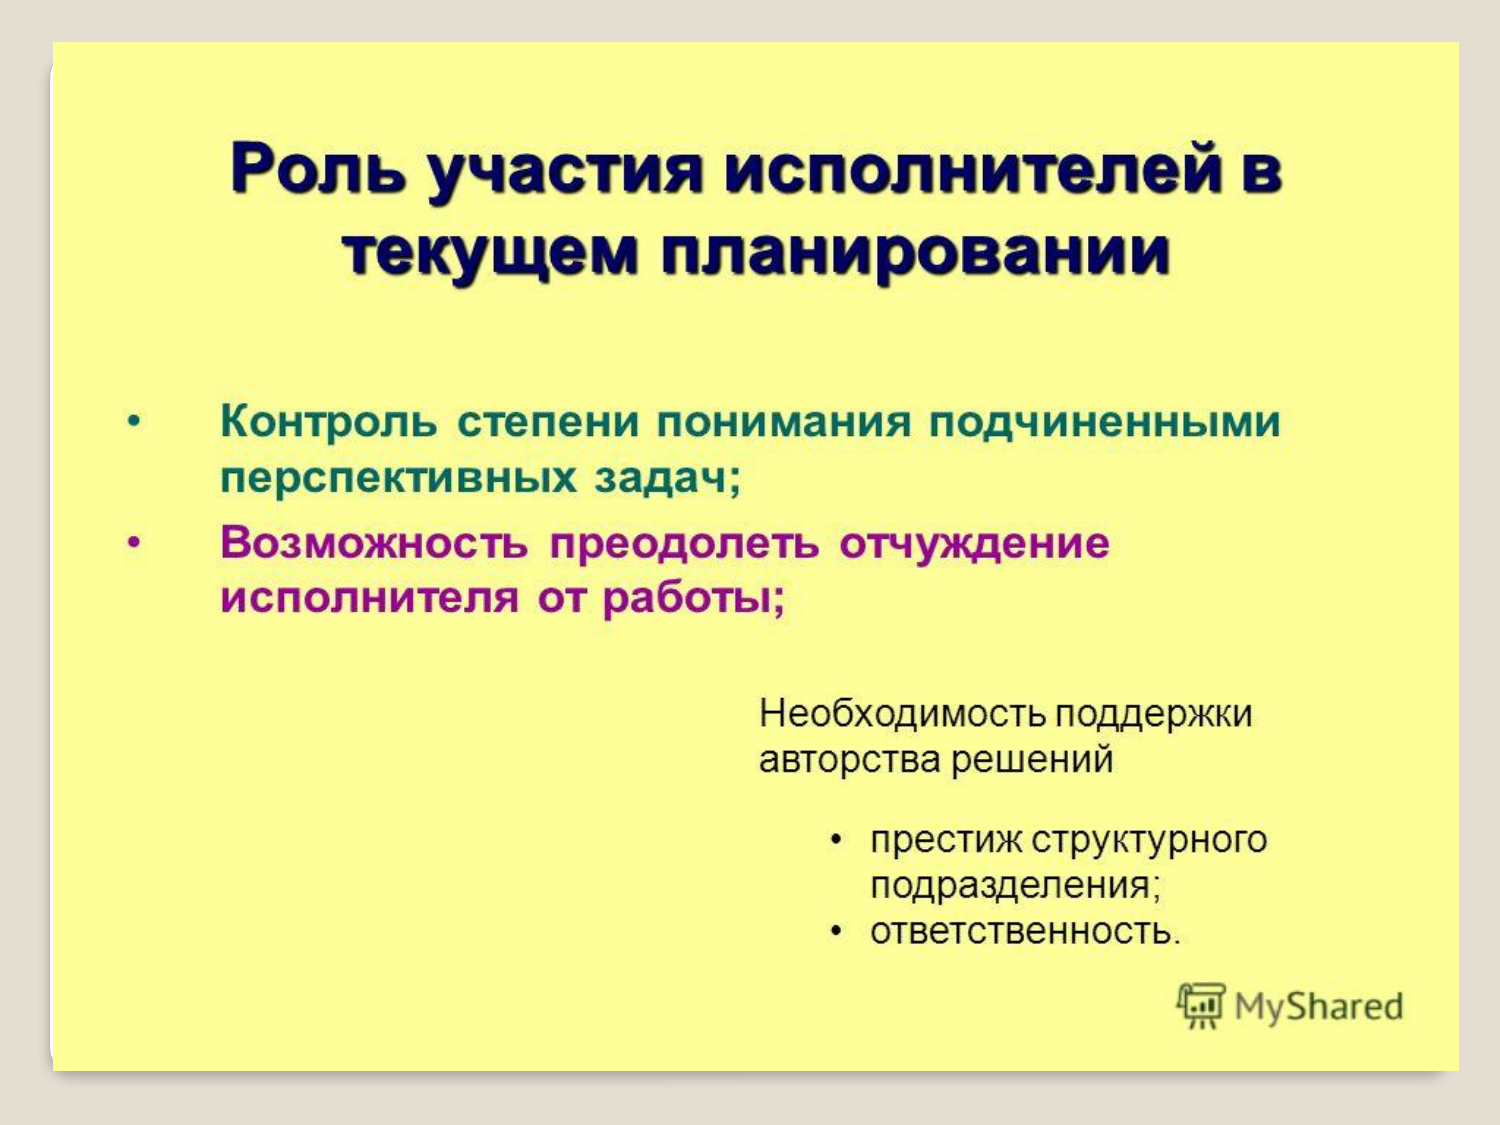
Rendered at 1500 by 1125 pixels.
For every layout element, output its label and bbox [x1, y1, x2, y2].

picture [52, 42, 1459, 1071]
